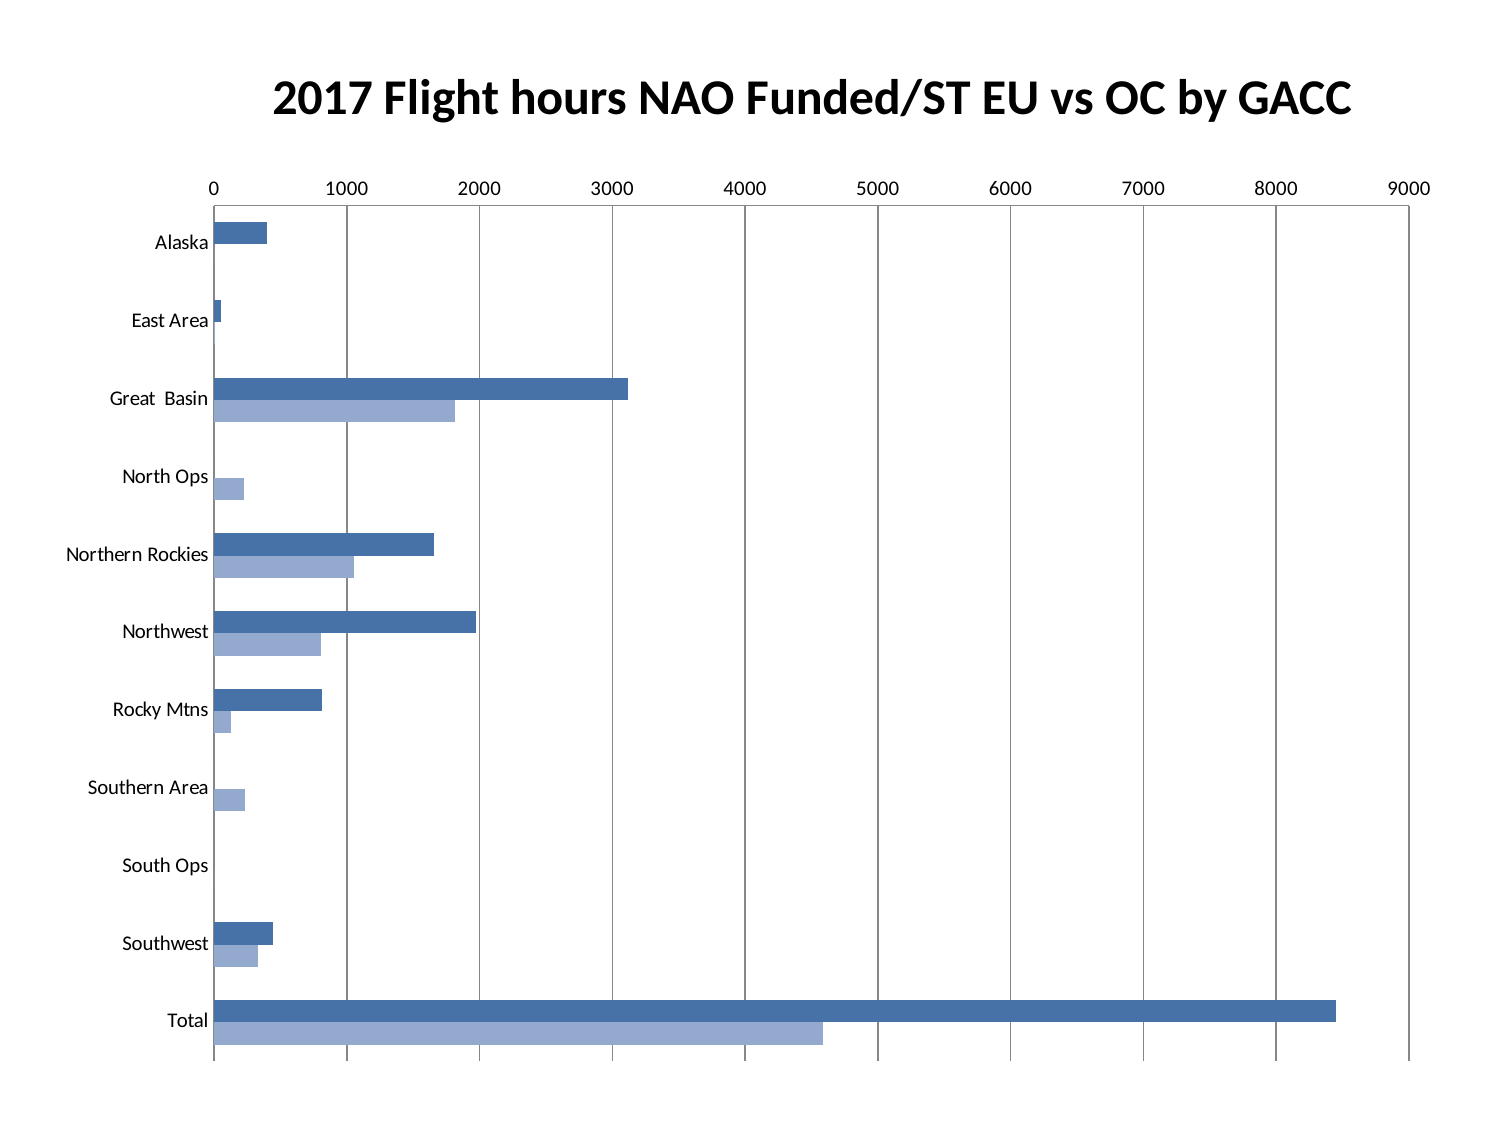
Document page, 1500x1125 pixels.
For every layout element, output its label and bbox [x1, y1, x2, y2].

chart [37, 49, 1460, 1083]
